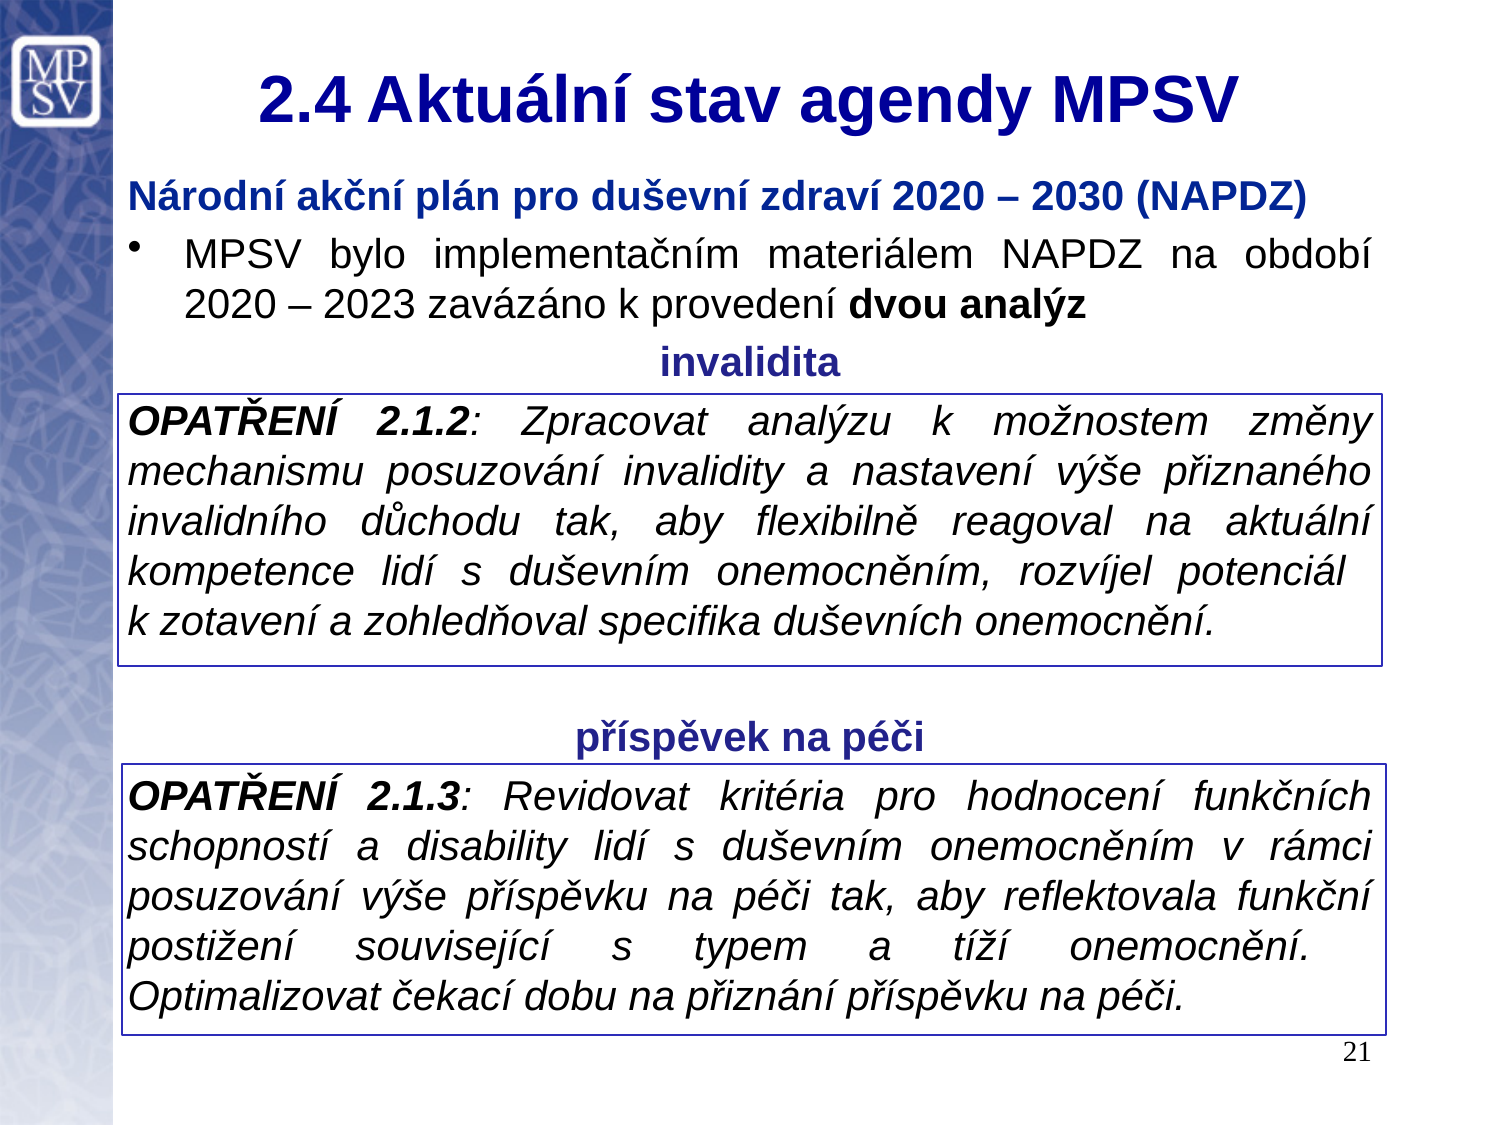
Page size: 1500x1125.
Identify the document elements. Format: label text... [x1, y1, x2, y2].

text_box [120, 762, 1388, 1037]
slide_number 21 [1074, 1037, 1388, 1100]
title 2.4 Aktuální stav agendy MPSV [116, 30, 1388, 160]
text_box [116, 392, 1384, 668]
picture [0, 0, 113, 1125]
list Národní akční plán pro duševní zdraví 2020 – 2030 (NAPDZ) MPSV bylo implementačním materiálem NAPDZ na období 2020 – 2023 zavázáno k provedení dvou analýz invalidita OPATŘENÍ 2.1.2: Zpracovat analýzu k možnostem změny mechanismu posuzování invalidity a nastavení výše přiznaného invalidního důchodu tak, aby flexibilně reagoval na aktuální kompetence lidí s duševním onemocněním, rozvíjel potenciál k zotavení a zohledňoval specifika duševních onemocnění. příspěvek na péči OPATŘENÍ 2.1.3: Revidovat kritéria pro hodnocení funkčních schopností a disability lidí s duševním onemocněním v rámci posuzování výše příspěvku na péči tak, aby reflektovala funkční postižení související s typem a tíží onemocnění. Optimalizovat čekací dobu na přiznání příspěvku na péči. [116, 160, 1388, 1025]
